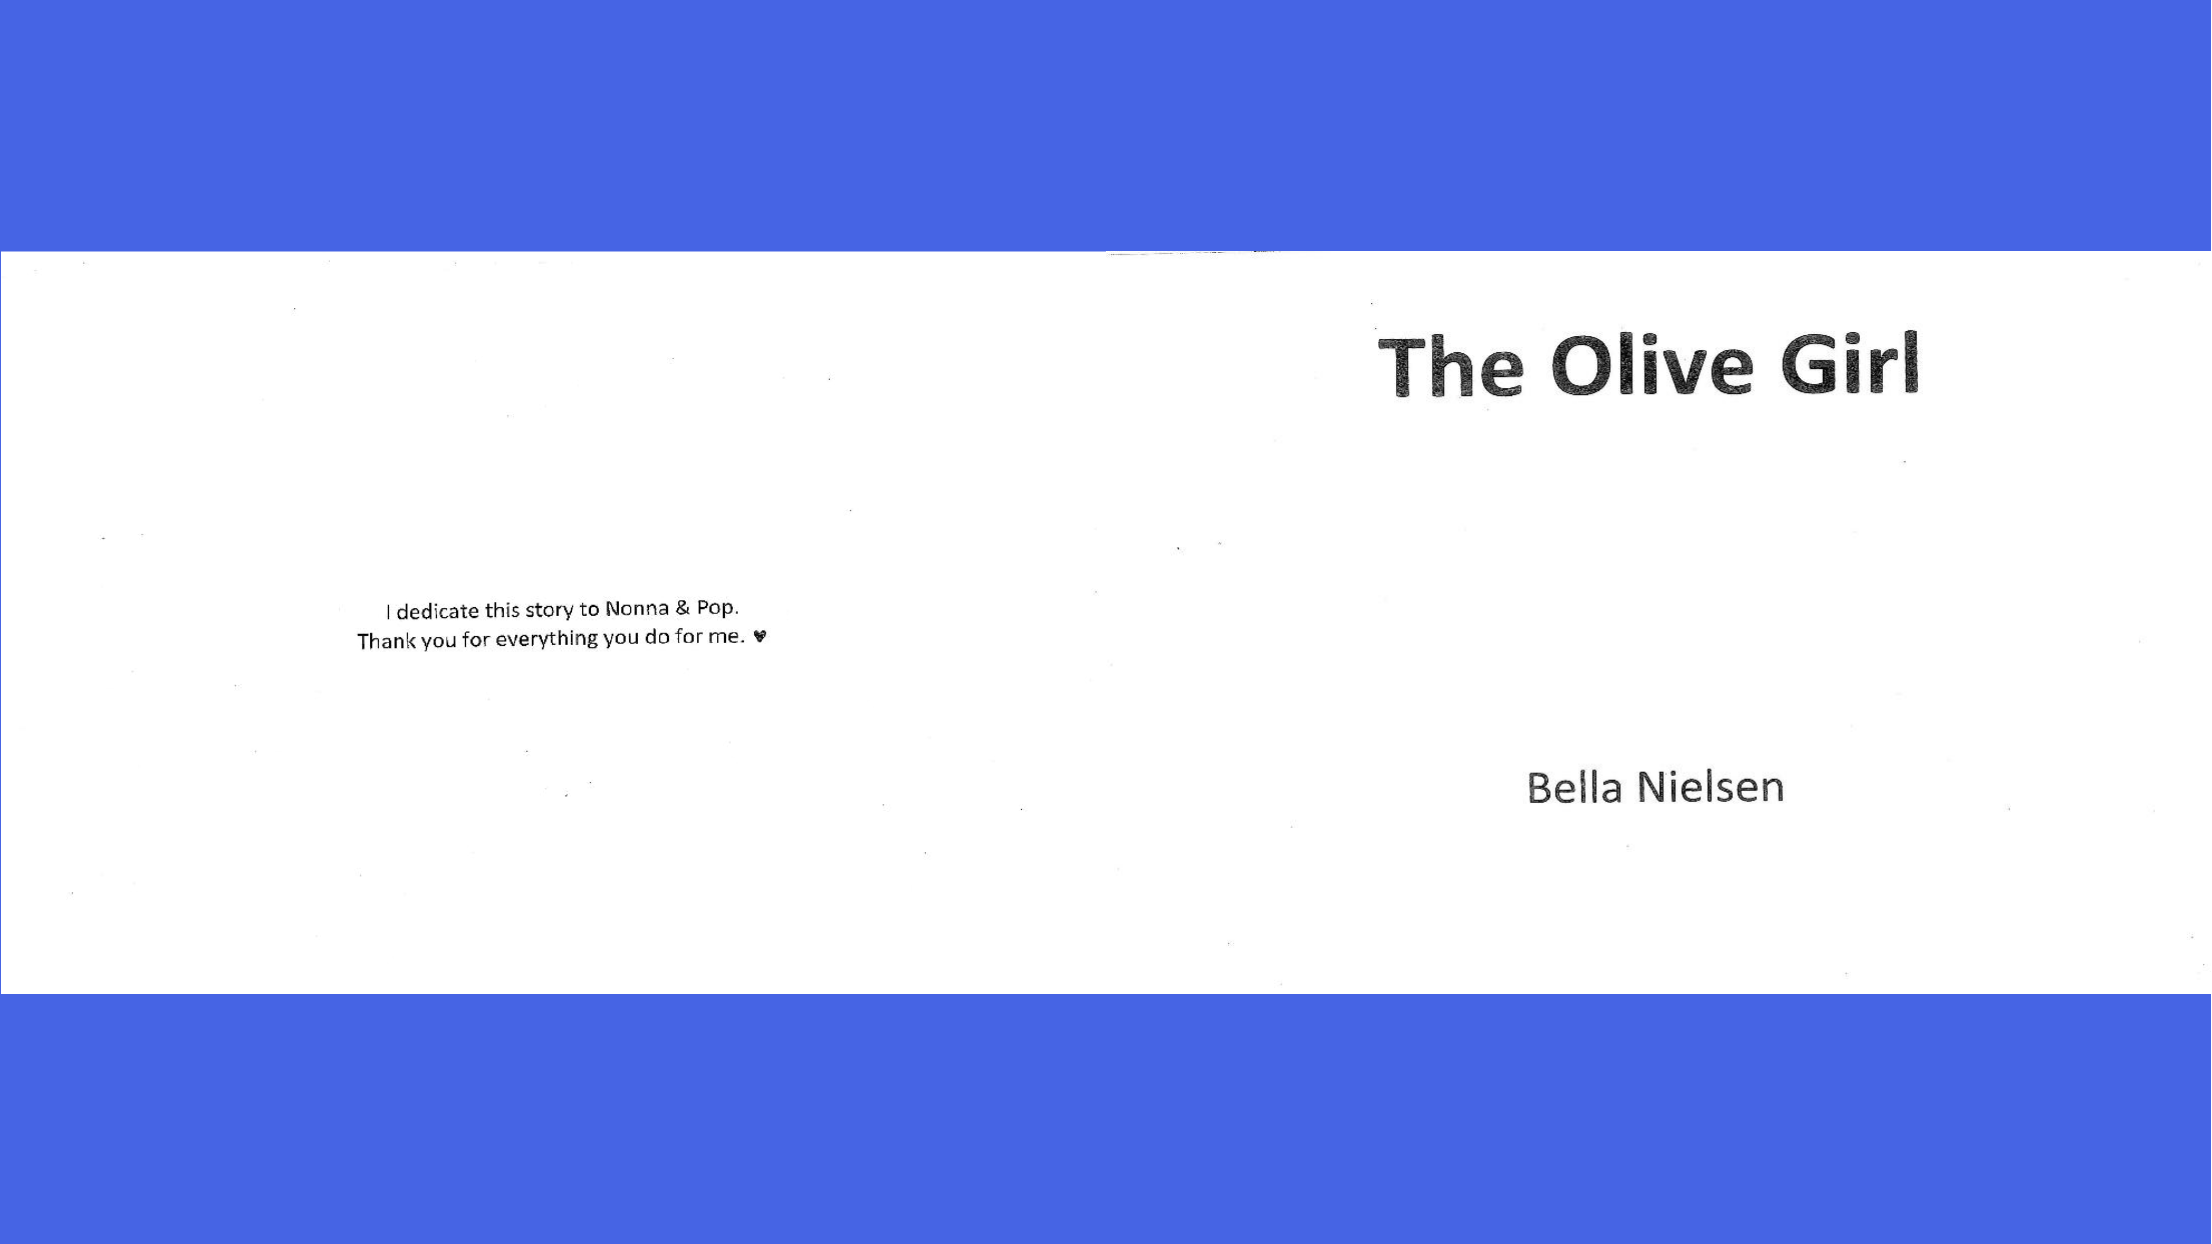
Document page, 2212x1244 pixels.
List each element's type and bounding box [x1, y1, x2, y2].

picture [2, 69, 2212, 1176]
